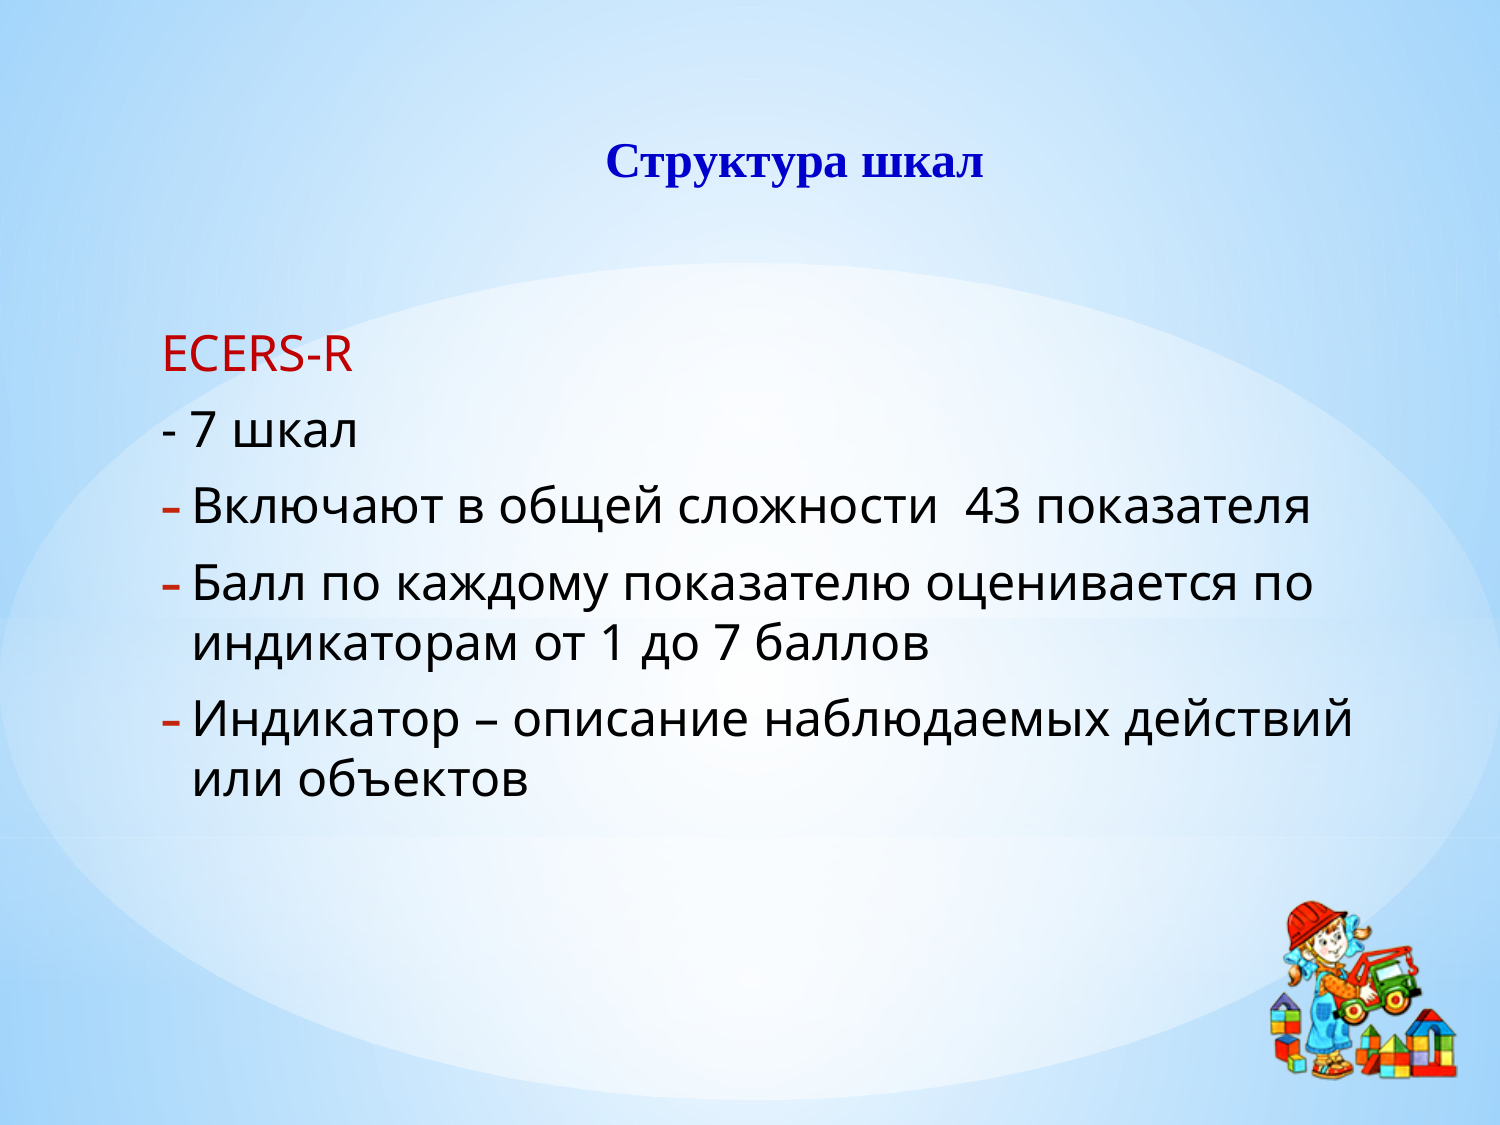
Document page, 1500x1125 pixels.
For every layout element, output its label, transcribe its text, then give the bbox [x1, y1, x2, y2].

list Структура шкал ECERS-R - 7 шкал Включают в общей сложности 43 показателя Балл по каждому показателю оценивается по индикаторам от 1 до 7 баллов Индикатор – описание наблюдаемых действий или объектов [138, 120, 1445, 953]
picture [1269, 893, 1458, 1081]
